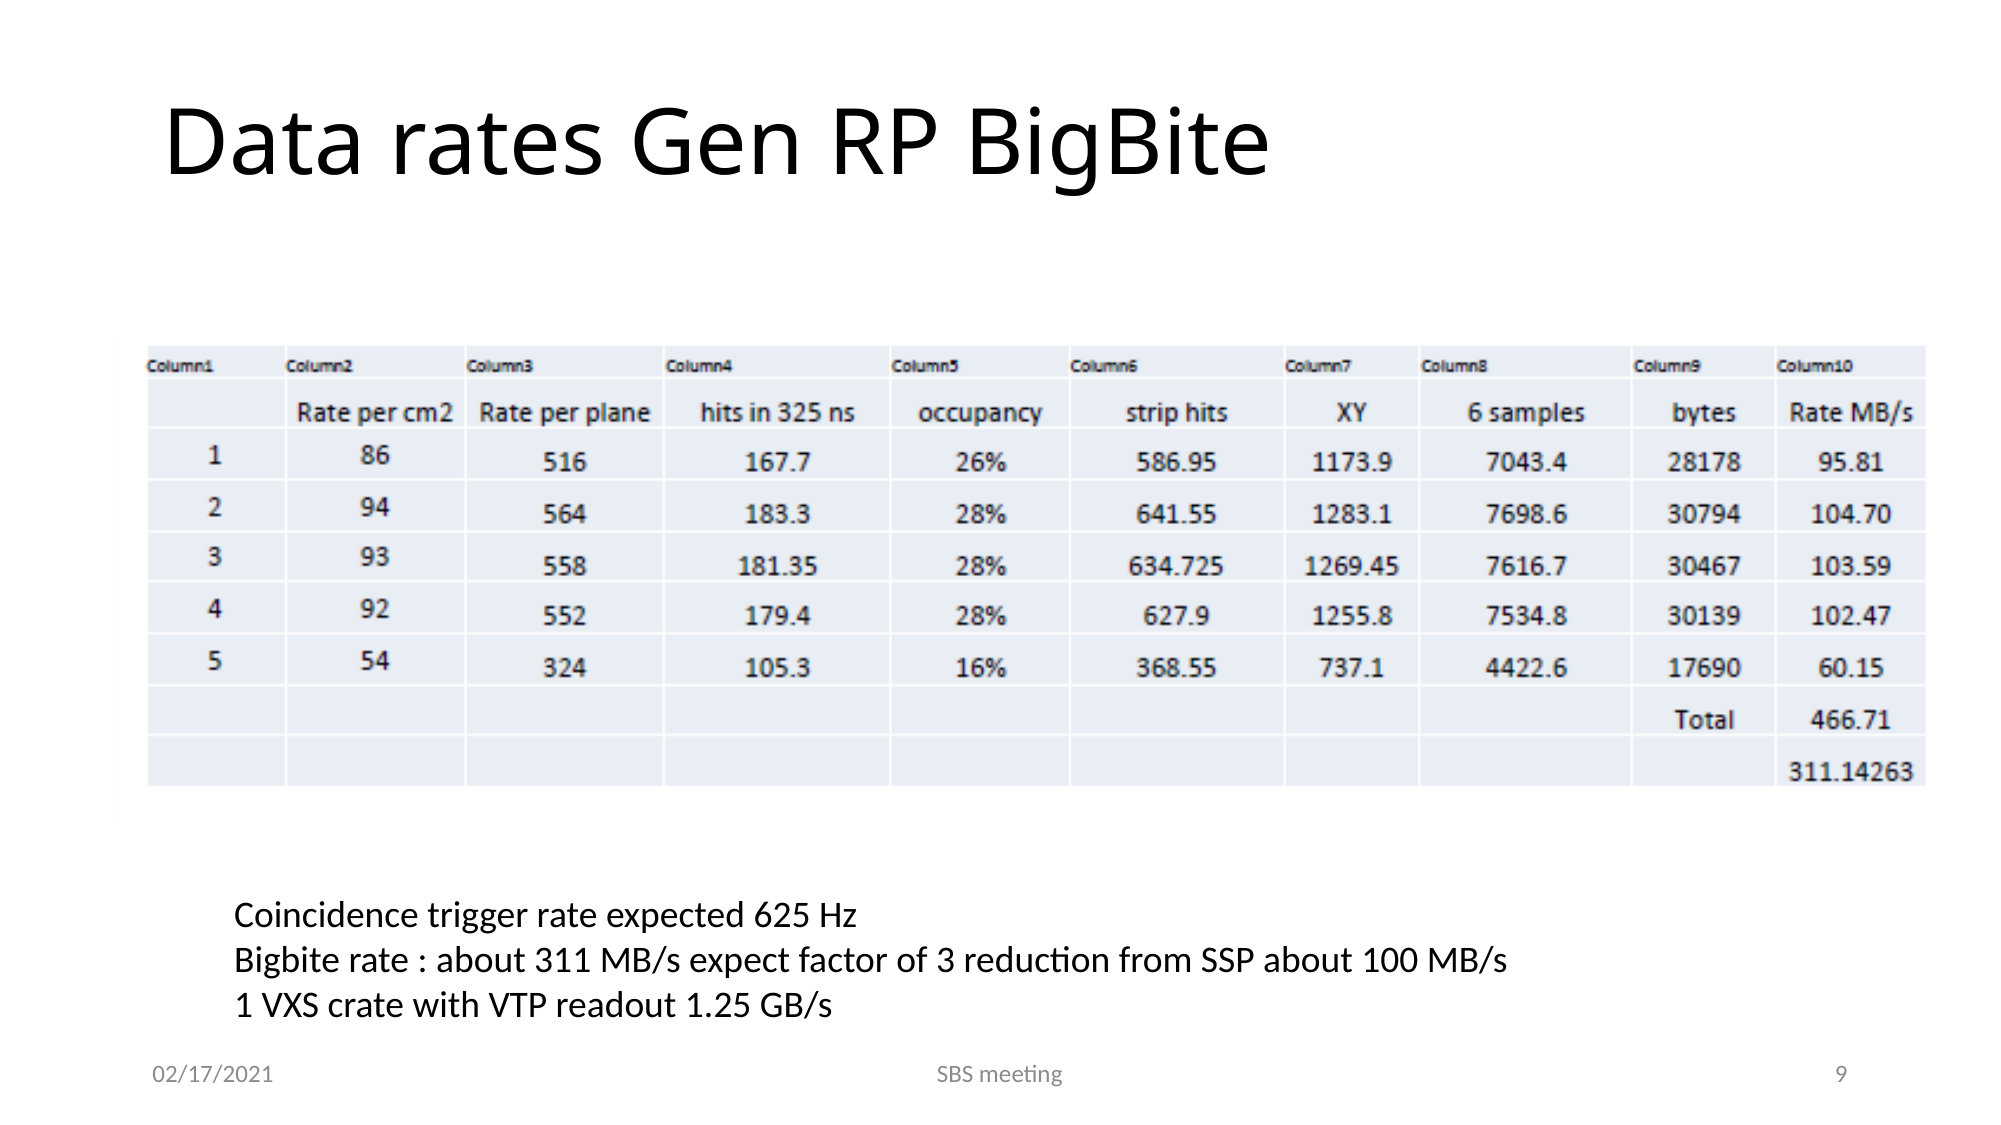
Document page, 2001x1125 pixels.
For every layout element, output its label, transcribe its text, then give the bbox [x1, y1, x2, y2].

footer SBS meeting [662, 1042, 1338, 1103]
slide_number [137, 1042, 588, 1103]
text_box Coincidence trigger rate expected 625 Hz Bigbite rate : about 311 MB/s expect factor of 3 reduction from SSP about 100 MB/s 1 VXS crate with VTP readout 1.25 GB/s [219, 882, 1525, 1033]
picture [118, 330, 1957, 829]
title Data rates Gen RP BigBite [147, 36, 1873, 254]
slide_number 9 [1412, 1042, 1863, 1103]
